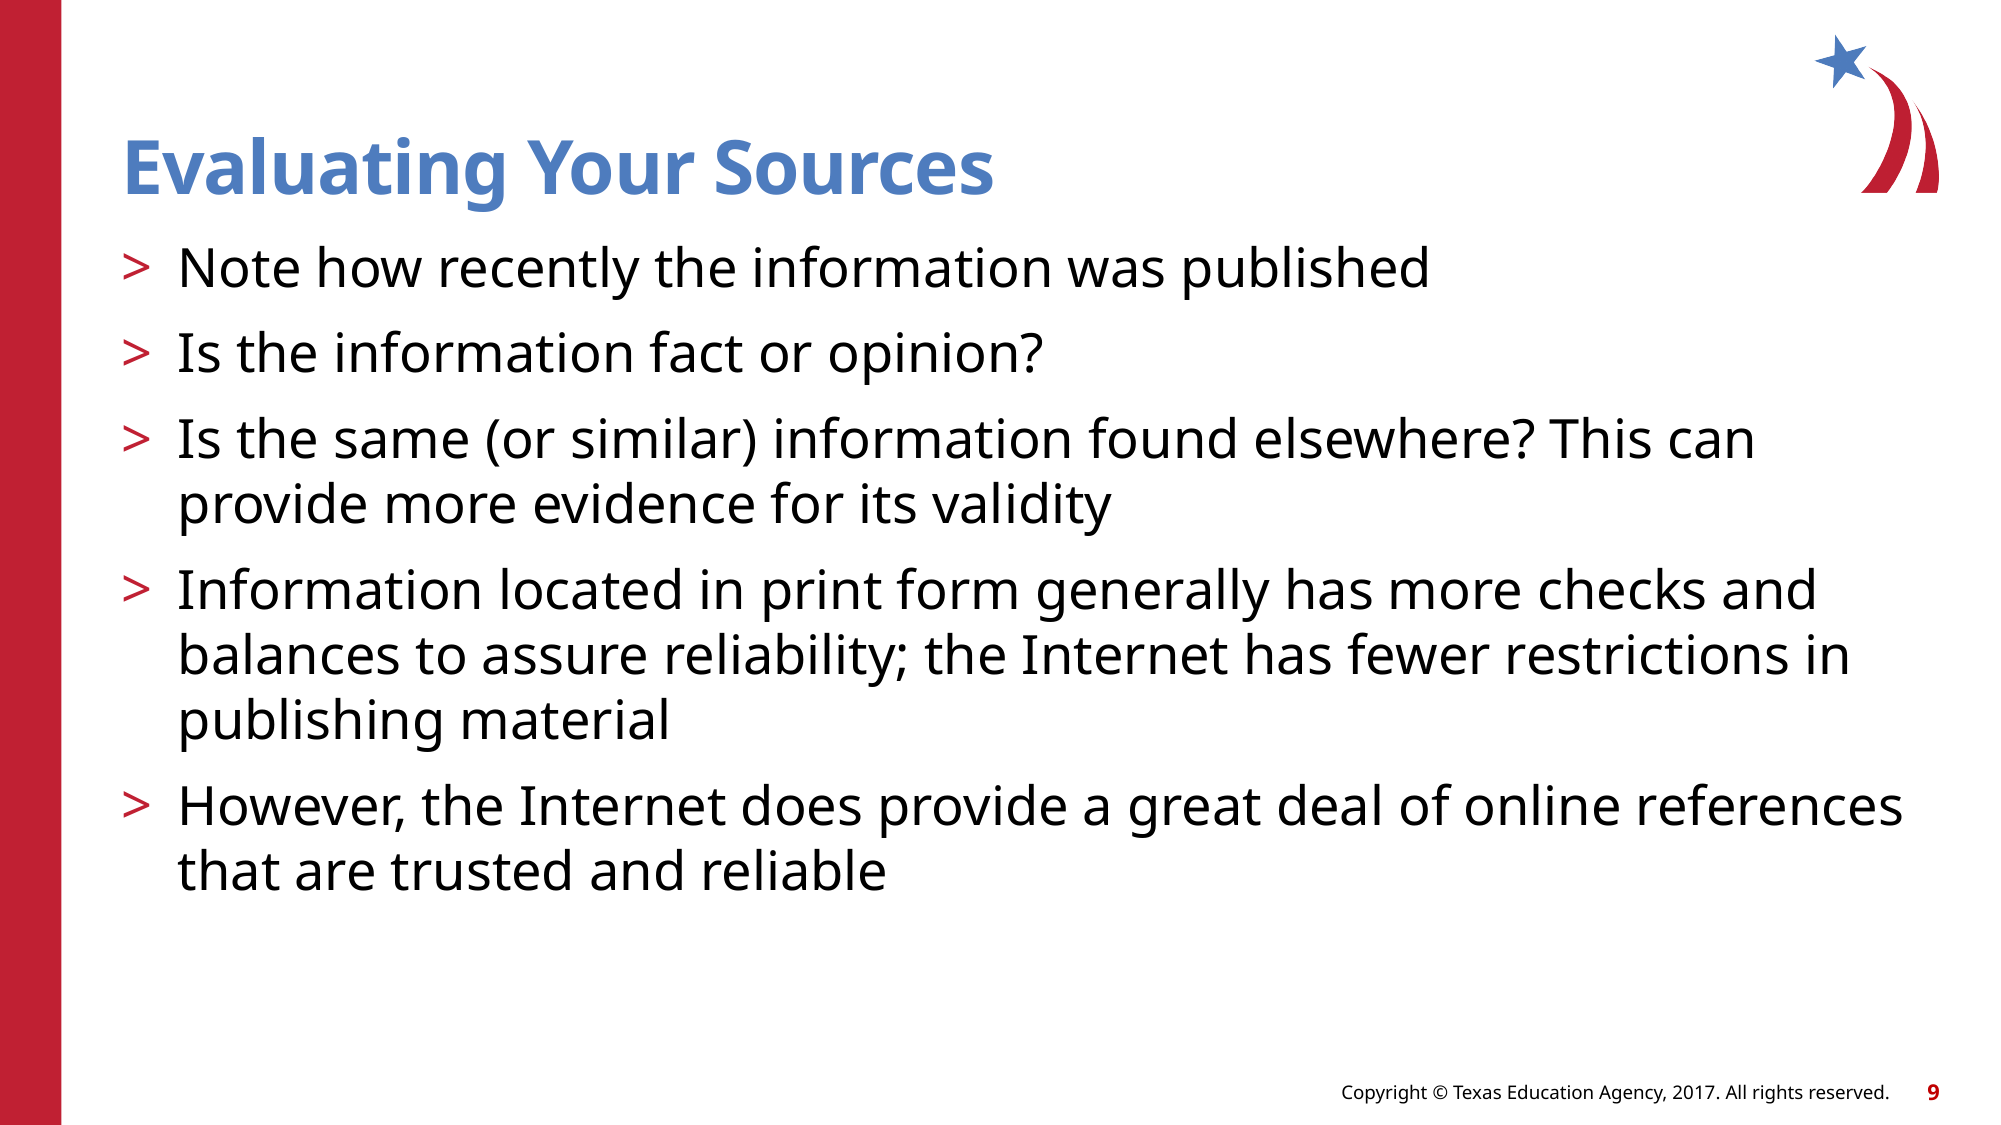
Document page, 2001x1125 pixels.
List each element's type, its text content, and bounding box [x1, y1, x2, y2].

title Evaluating Your Sources [121, 66, 1772, 211]
list Note how recently the information was published Is the information fact or opinion? Is the same (or similar) information found elsewhere? This can provide more evidence for its validity Information located in print form generally has more checks and balances to assure reliability; the Internet has fewer restrictions in publishing material However, the Internet does provide a great deal of online references that are trusted and reliable [121, 233, 1936, 1010]
picture [1814, 34, 1939, 193]
